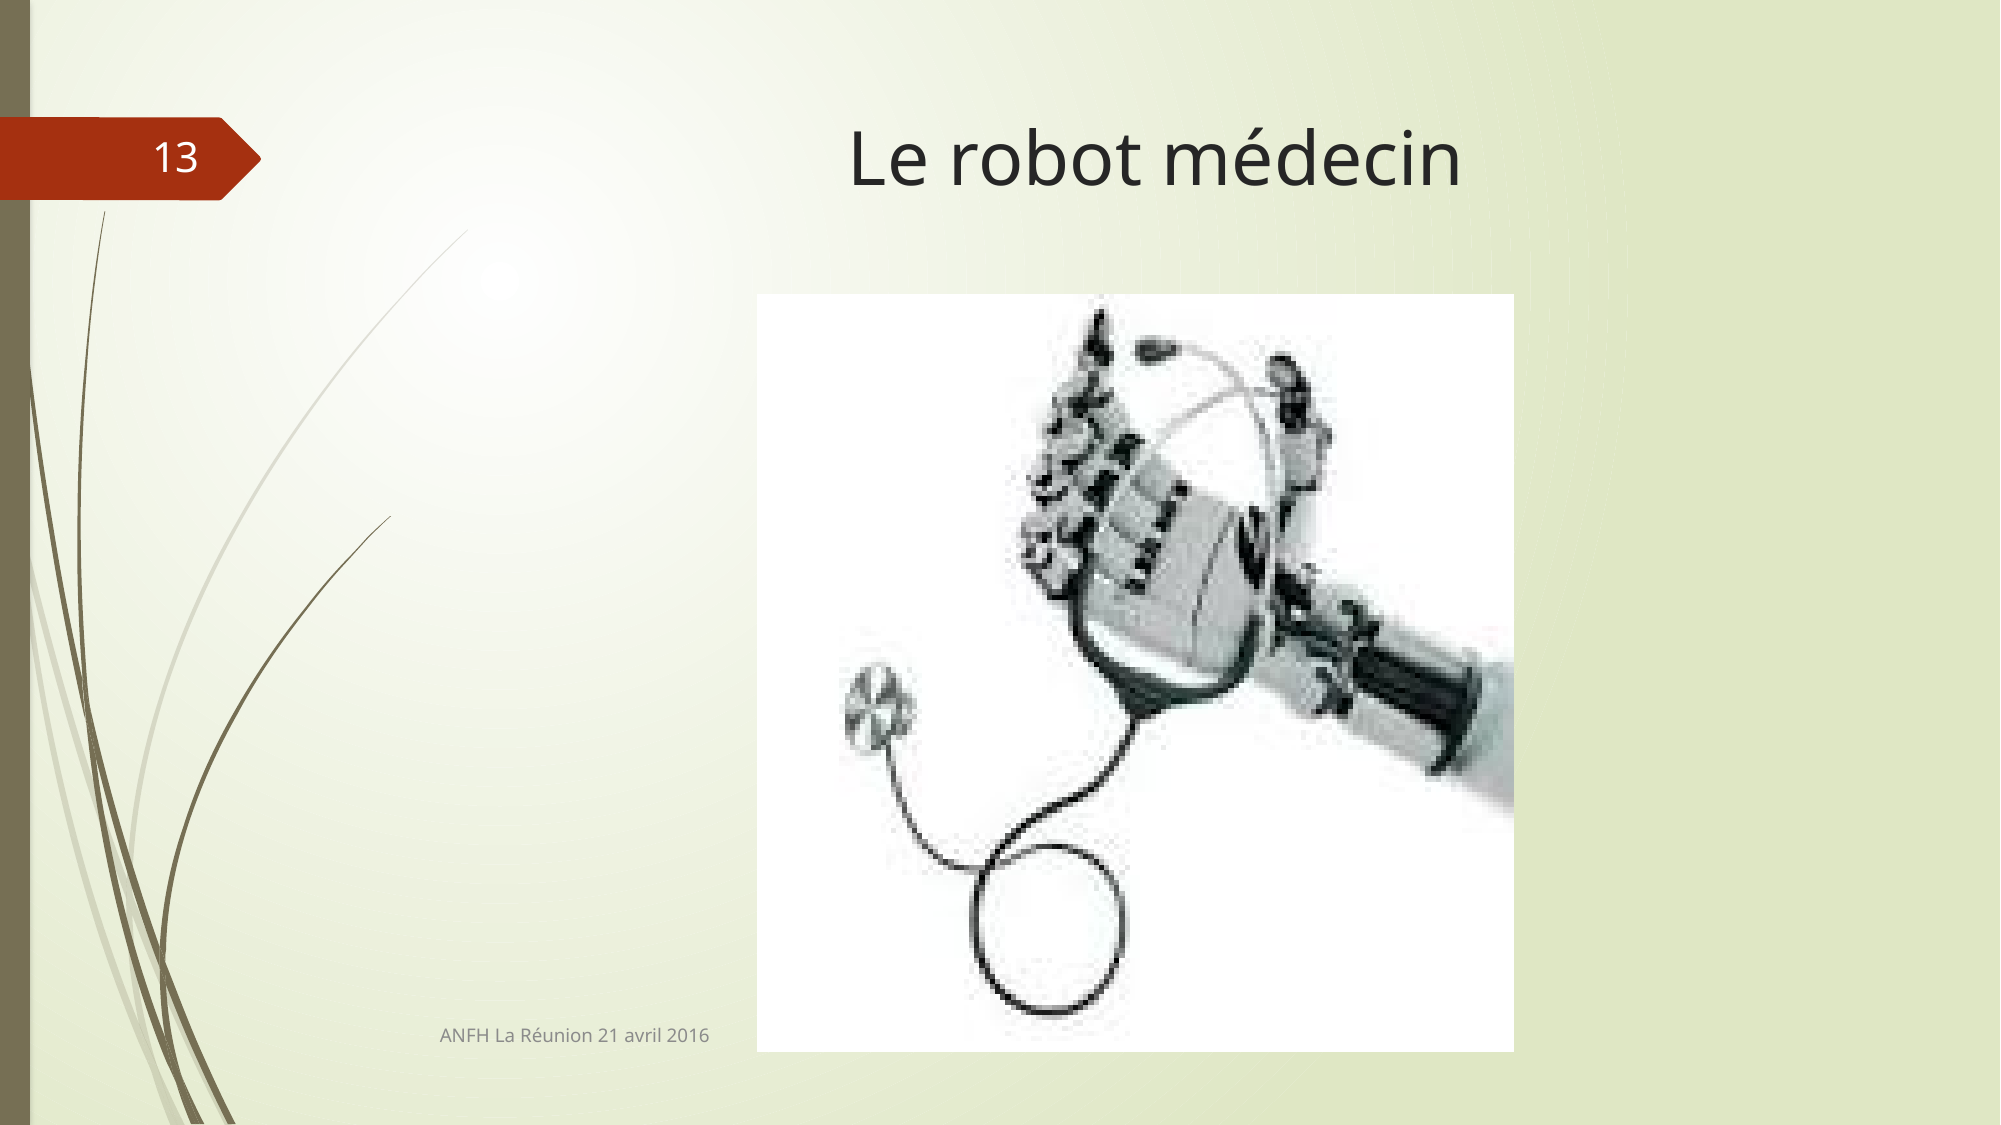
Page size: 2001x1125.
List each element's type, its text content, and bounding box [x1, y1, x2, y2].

picture [756, 294, 1515, 1052]
slide_number 13 [87, 129, 216, 190]
footer ANFH La Réunion 21 avril 2016 [424, 1006, 1675, 1067]
title Le robot médecin [425, 102, 1888, 313]
